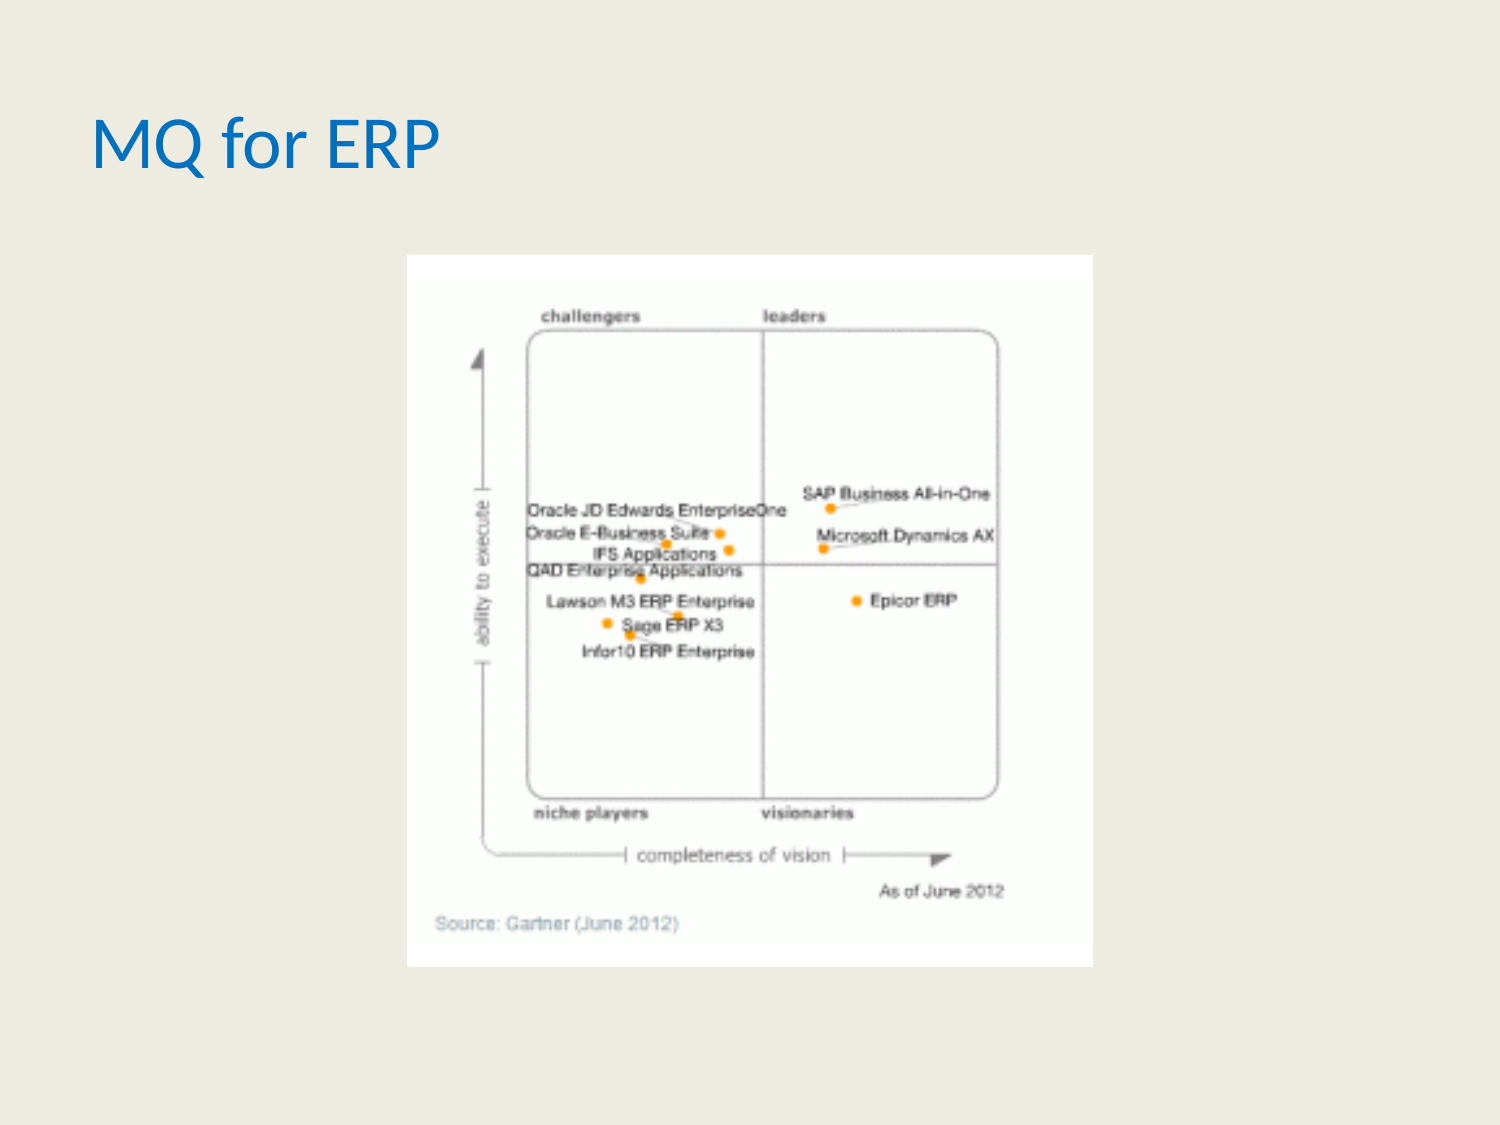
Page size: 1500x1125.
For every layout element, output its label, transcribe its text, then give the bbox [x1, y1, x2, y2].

title MQ for ERP [75, 45, 1425, 233]
picture [407, 255, 1093, 967]
